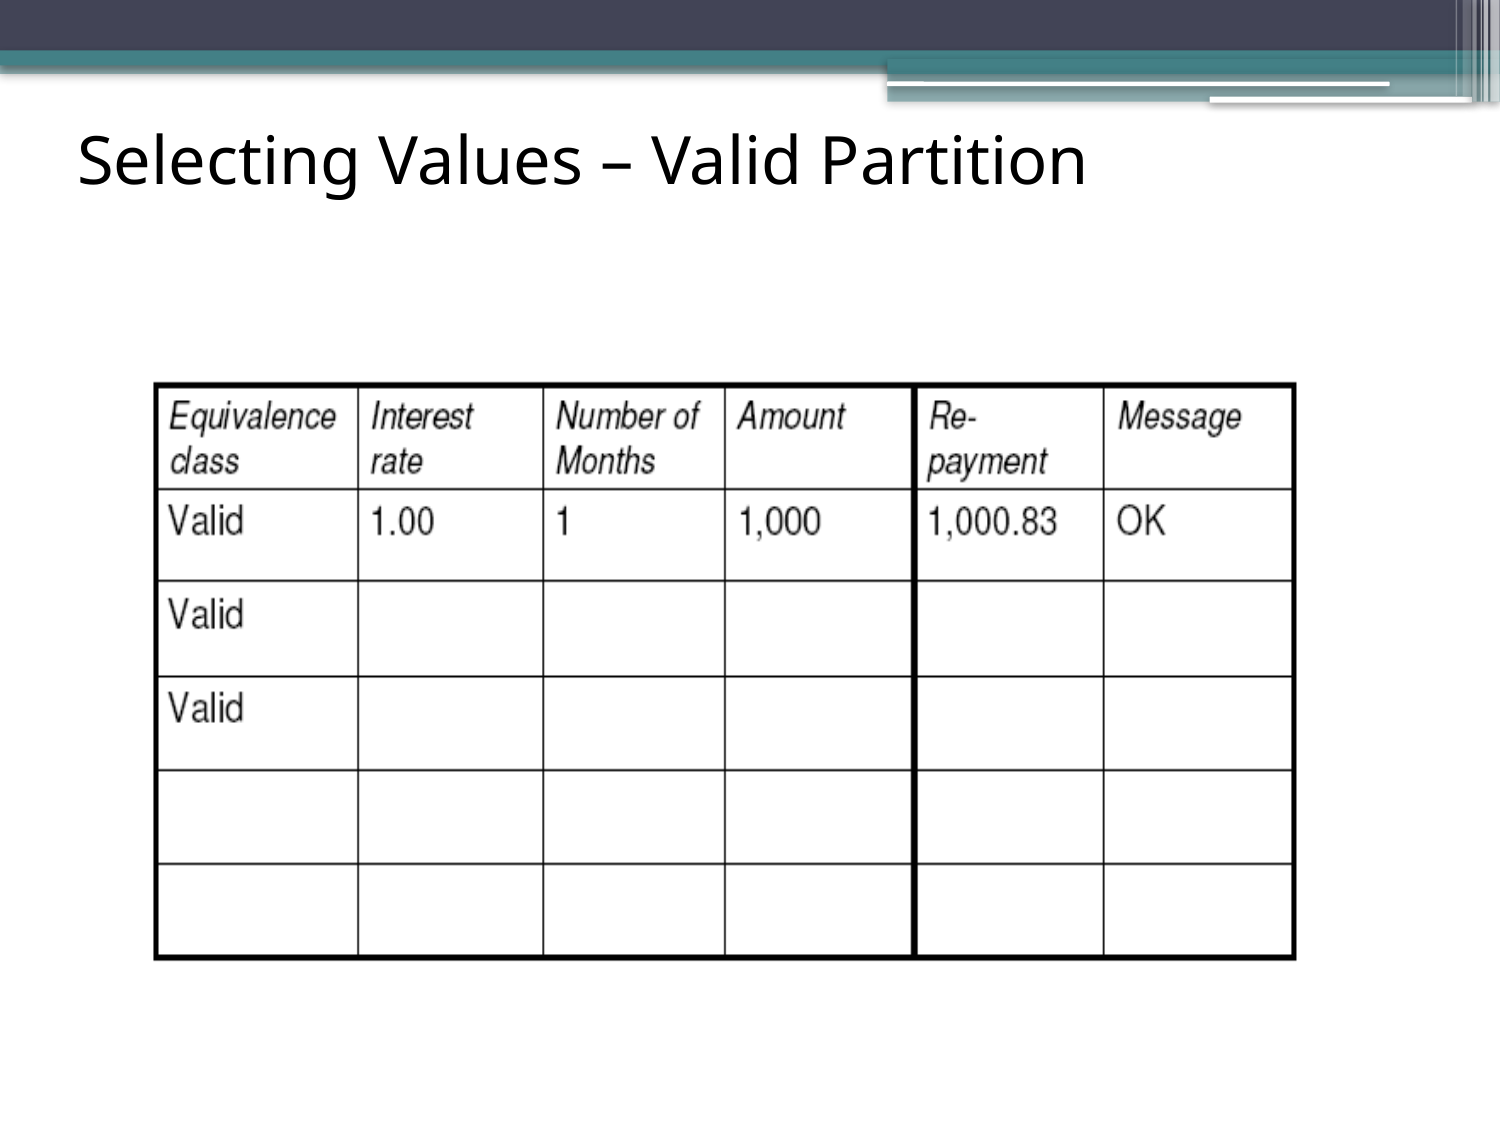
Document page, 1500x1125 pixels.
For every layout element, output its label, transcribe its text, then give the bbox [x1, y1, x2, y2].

picture [147, 342, 1306, 1006]
title Selecting Values – Valid Partition [62, 99, 1413, 216]
